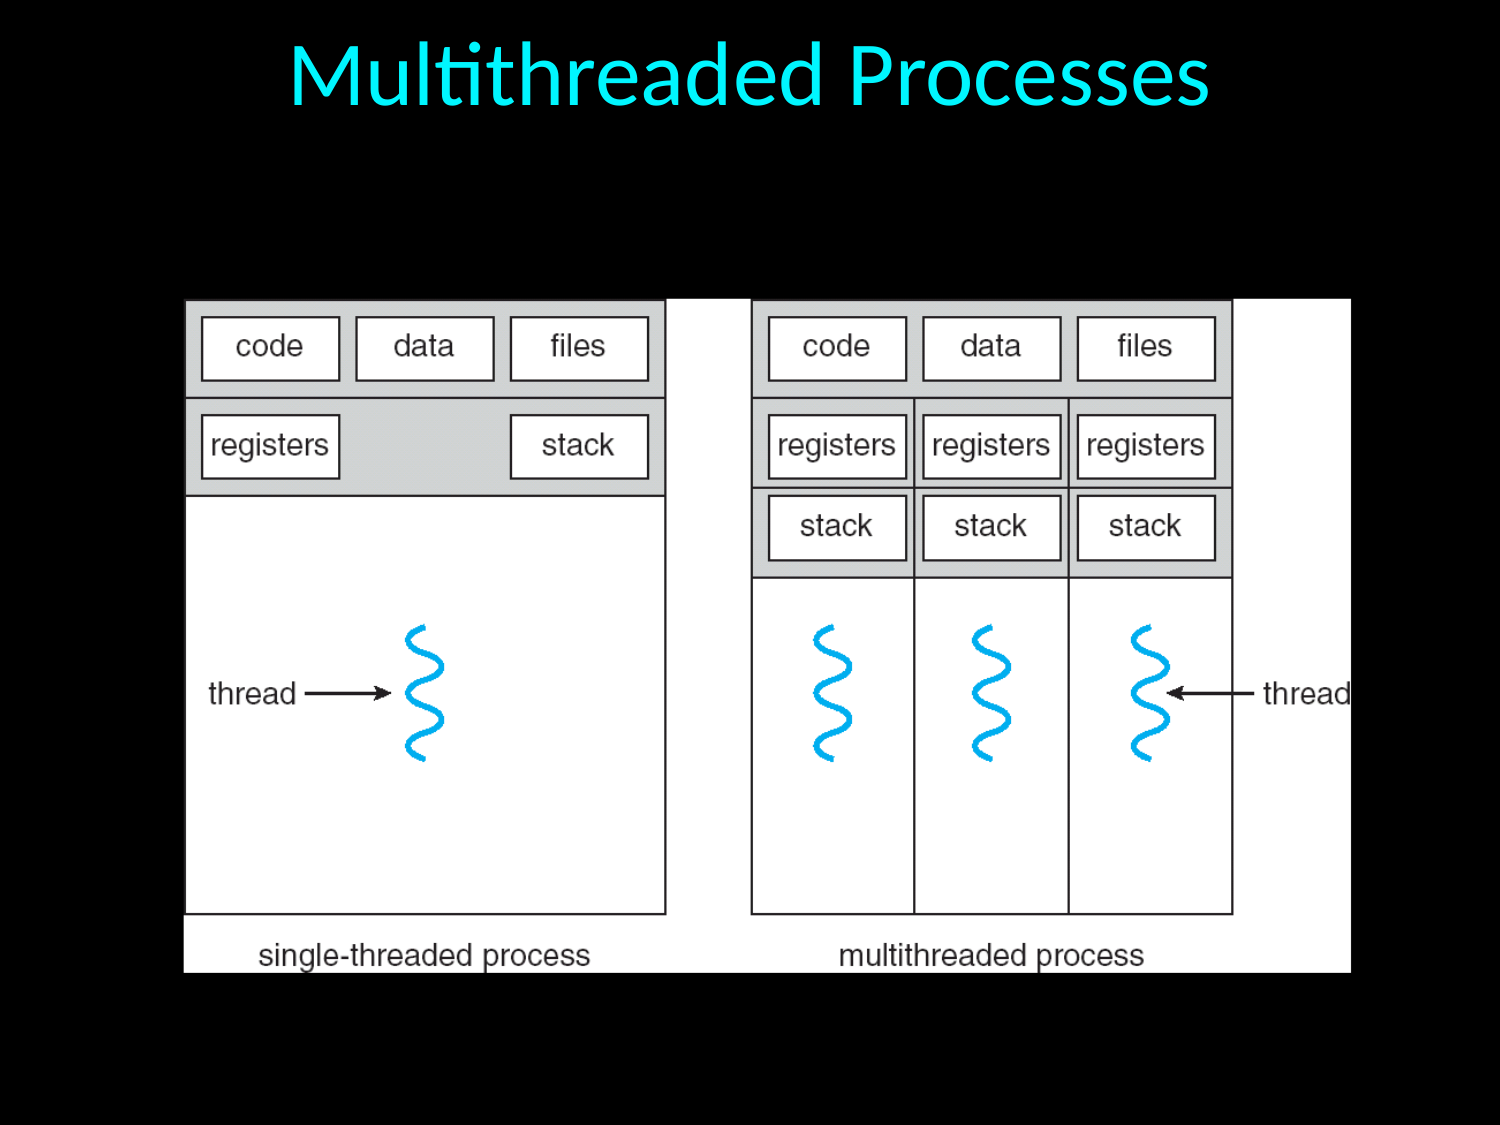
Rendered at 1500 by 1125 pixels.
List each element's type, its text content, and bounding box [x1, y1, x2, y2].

title Multithreaded Processes [37, 24, 1463, 113]
picture [182, 297, 1354, 976]
